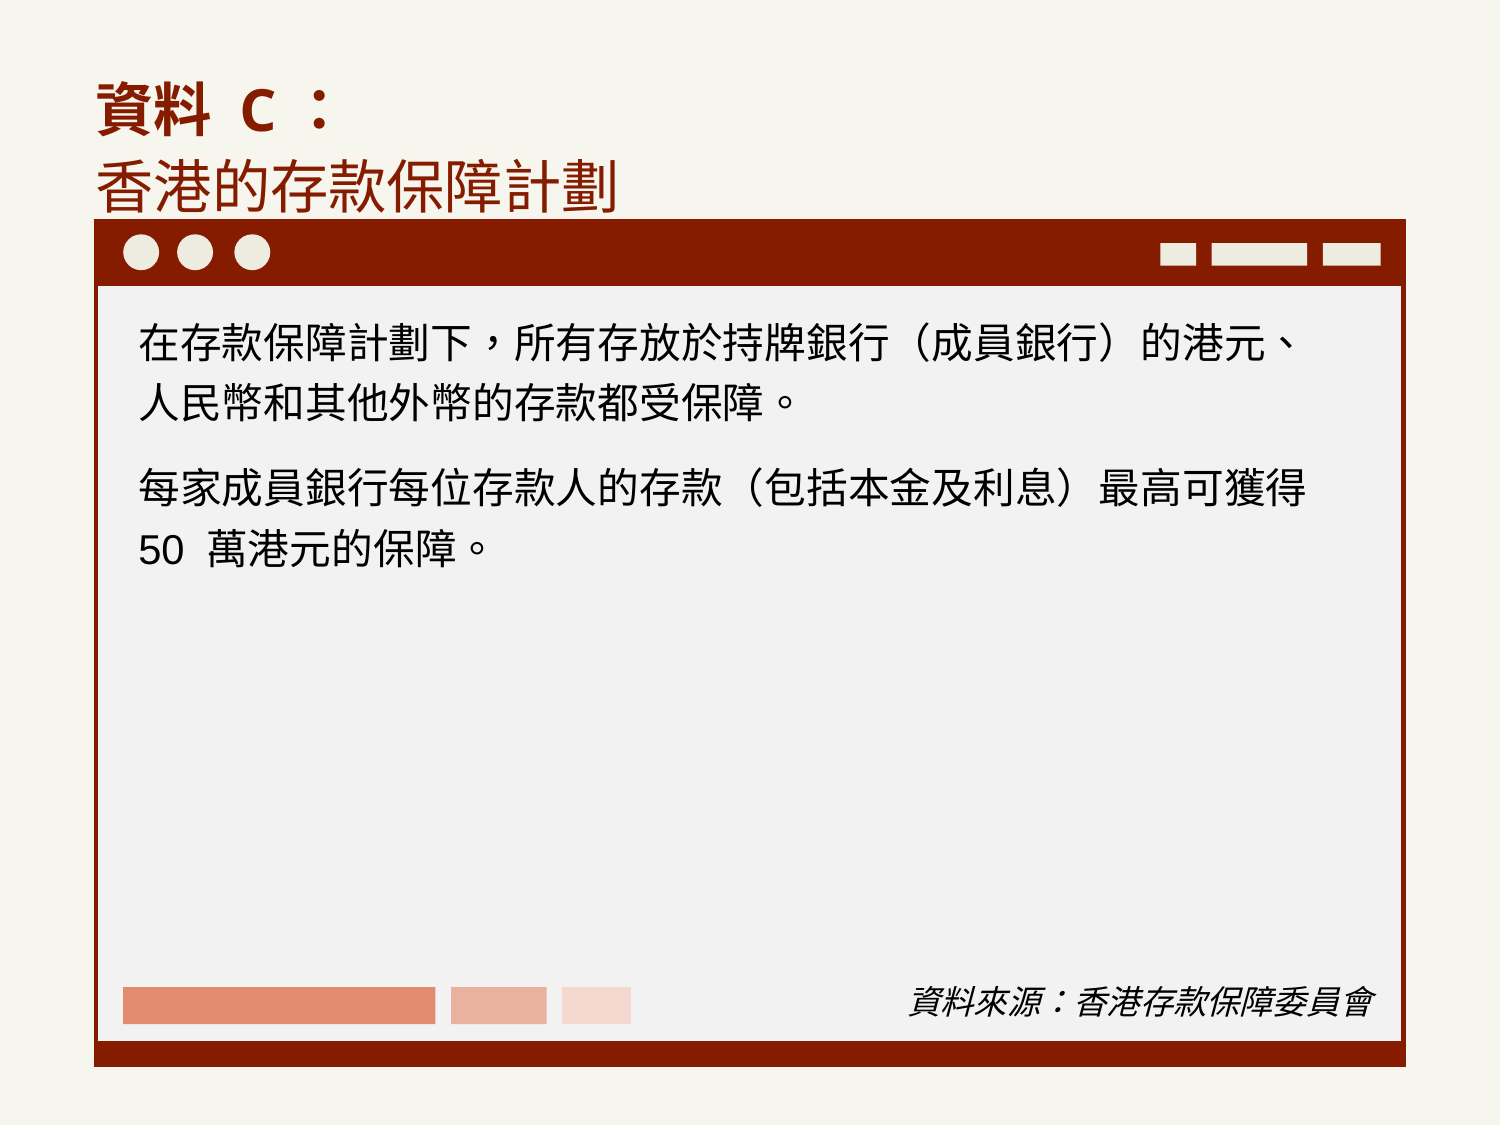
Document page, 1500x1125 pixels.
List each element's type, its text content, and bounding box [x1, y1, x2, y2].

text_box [96, 221, 1404, 1065]
title 資料 C： 香港的存款保障計劃 [80, 34, 1420, 253]
